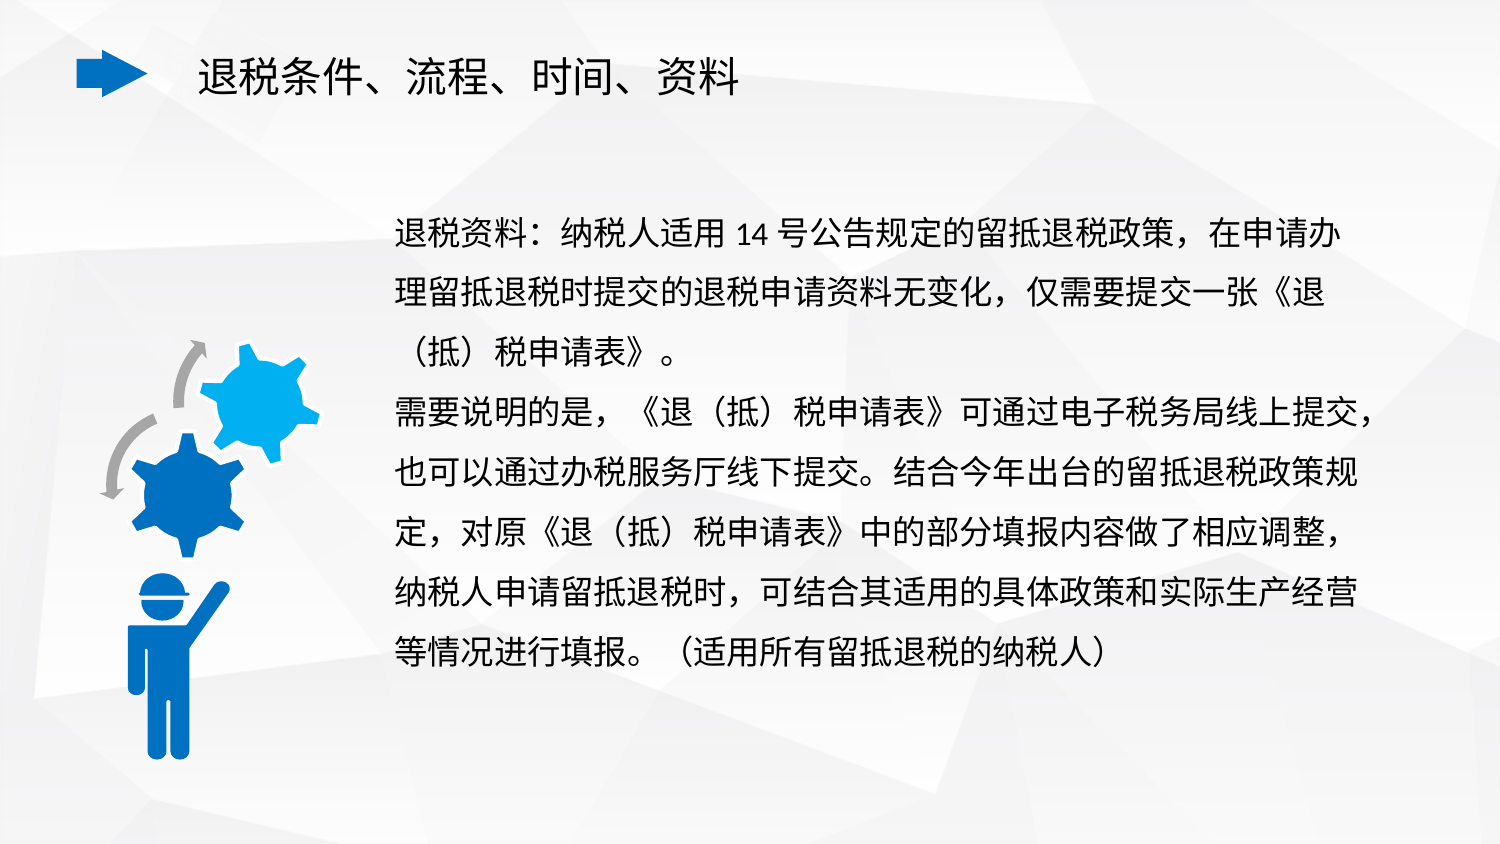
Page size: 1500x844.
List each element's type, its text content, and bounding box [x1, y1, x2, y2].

text_box 退税资料：纳税人适用14号公告规定的留抵退税政策，在申请办理留抵退税时提交的退税申请资料无变化，仅需要提交一张《退（抵）税申请表》。 需要说明的是，《退（抵）税申请表》可通过电子税务局线上提交，也可以通过办税服务厅线下提交。结合今年出台的留抵退税政策规定，对原《退（抵）税申请表》中的部分填报内容做了相应调整，纳税人申请留抵退税时，可结合其适用的具体政策和实际生产经营等情况进行填报。（适用所有留抵退税的纳税人） [379, 184, 1388, 679]
picture [0, 0, 1500, 844]
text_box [98, 310, 347, 760]
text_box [139, 30, 289, 125]
text_box 退税条件、流程、时间、资料 [293, 43, 755, 109]
